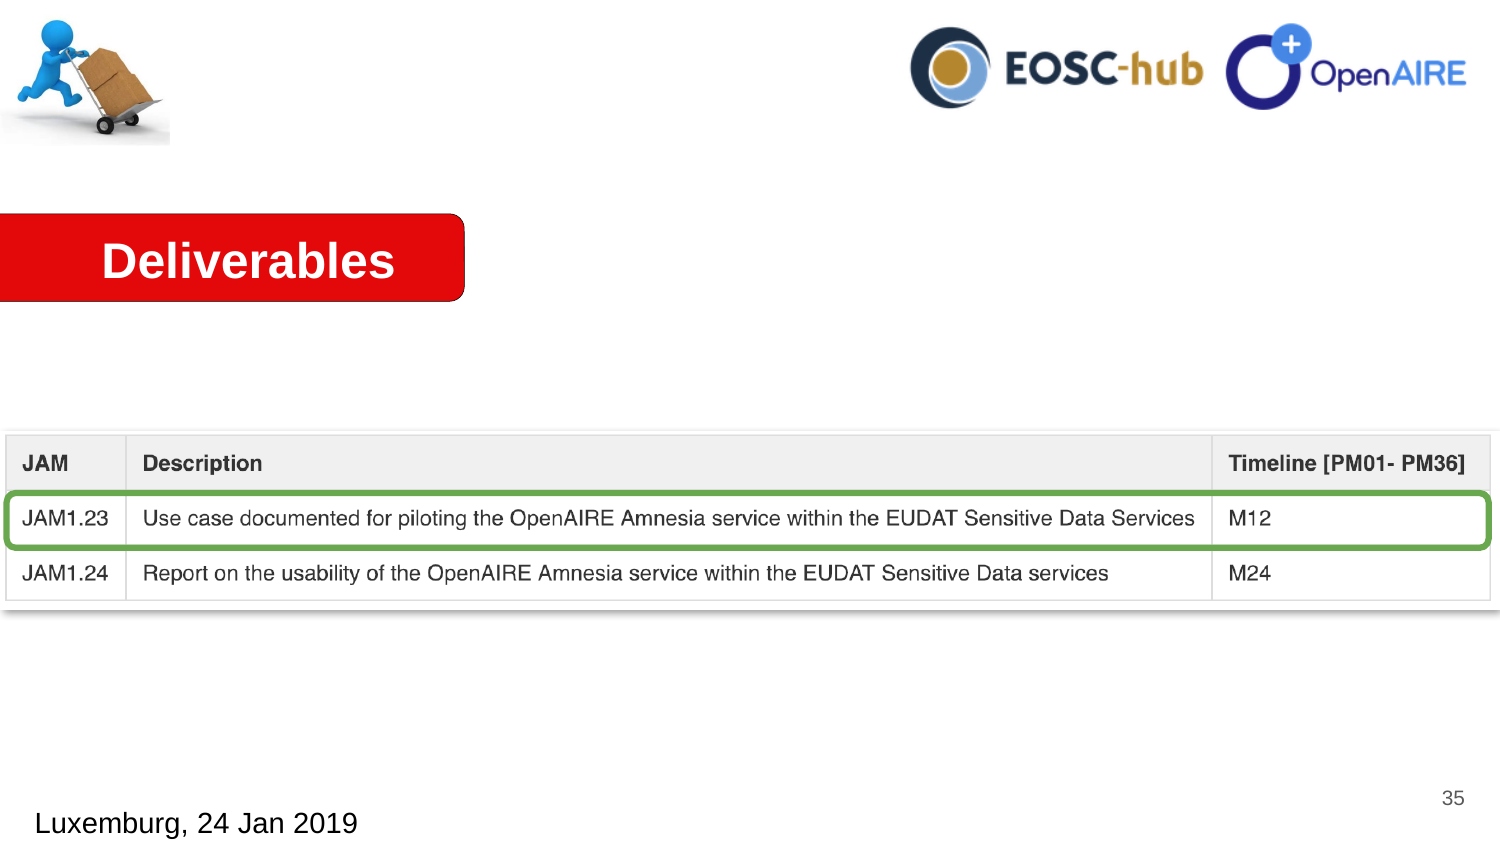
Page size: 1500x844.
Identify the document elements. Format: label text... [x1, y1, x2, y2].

picture [901, 21, 1483, 116]
picture [0, 6, 170, 146]
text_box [0, 213, 1420, 302]
slide_number 35 [1389, 764, 1480, 830]
picture [0, 431, 1500, 610]
